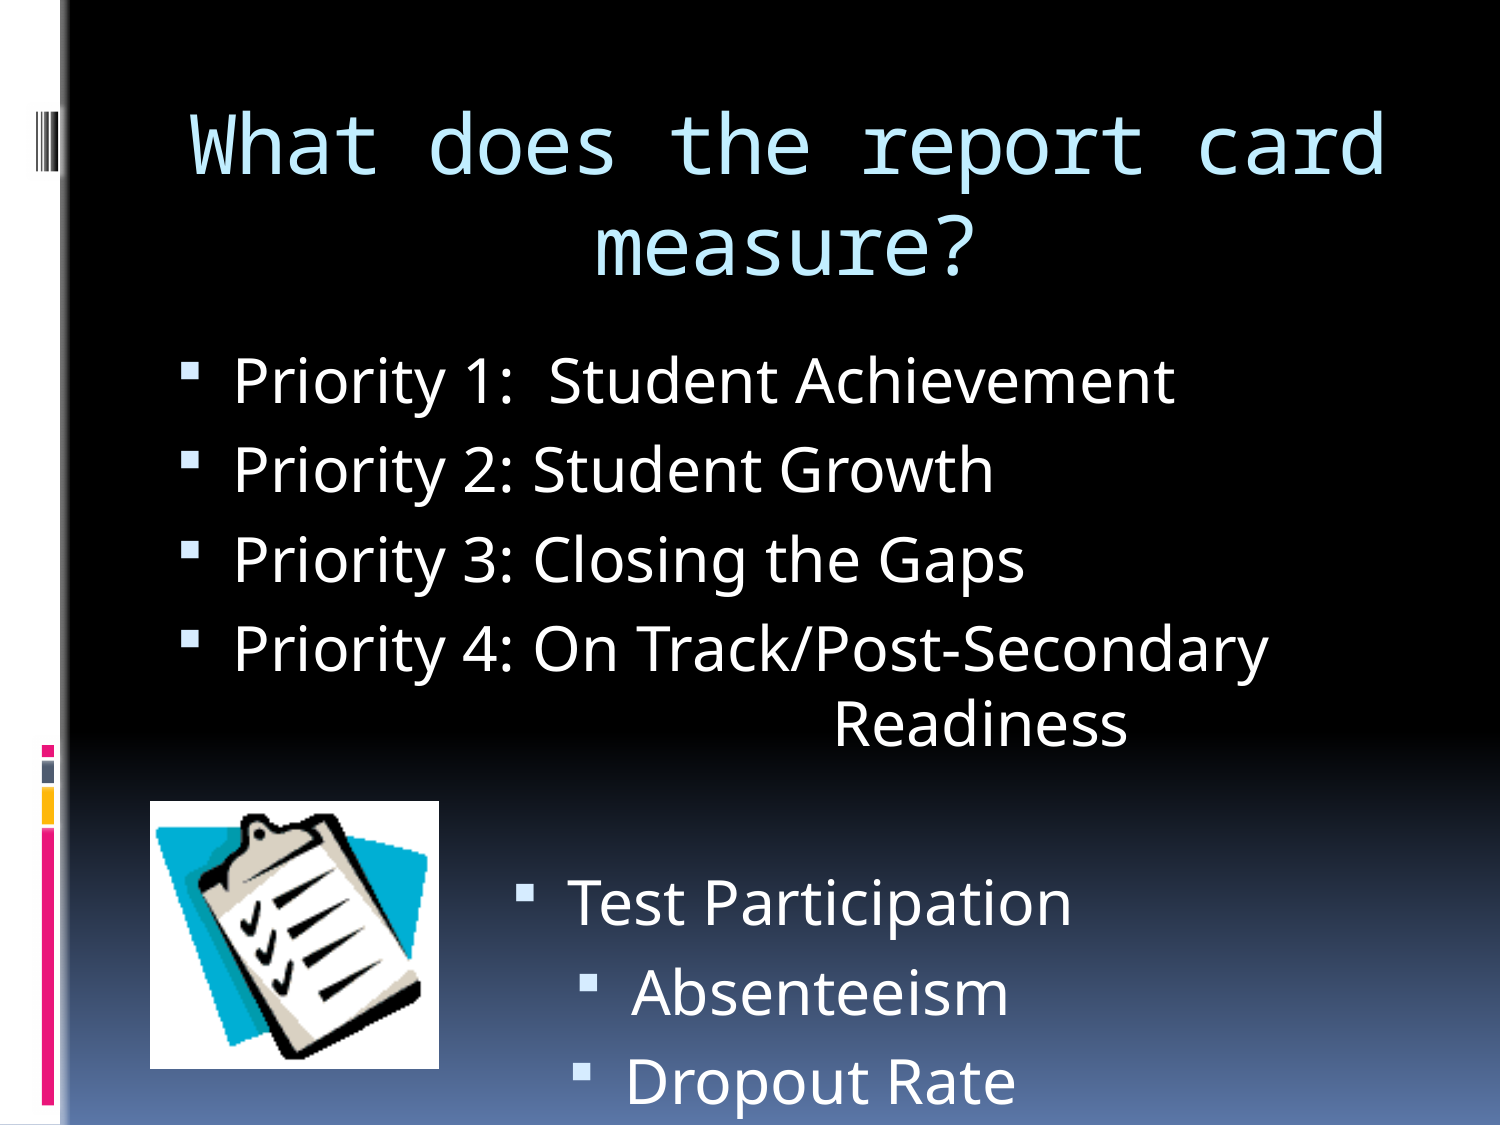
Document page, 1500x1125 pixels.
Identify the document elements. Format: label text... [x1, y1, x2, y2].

list Priority 1: Student Achievement Priority 2: Student Growth Priority 3: Closing the Gaps Priority 4: On Track/Post-Secondary Readiness Test Participation Absenteeism Dropout Rate [149, 333, 1426, 1125]
picture [149, 801, 439, 1069]
title What does the report card measure? [150, 84, 1425, 235]
